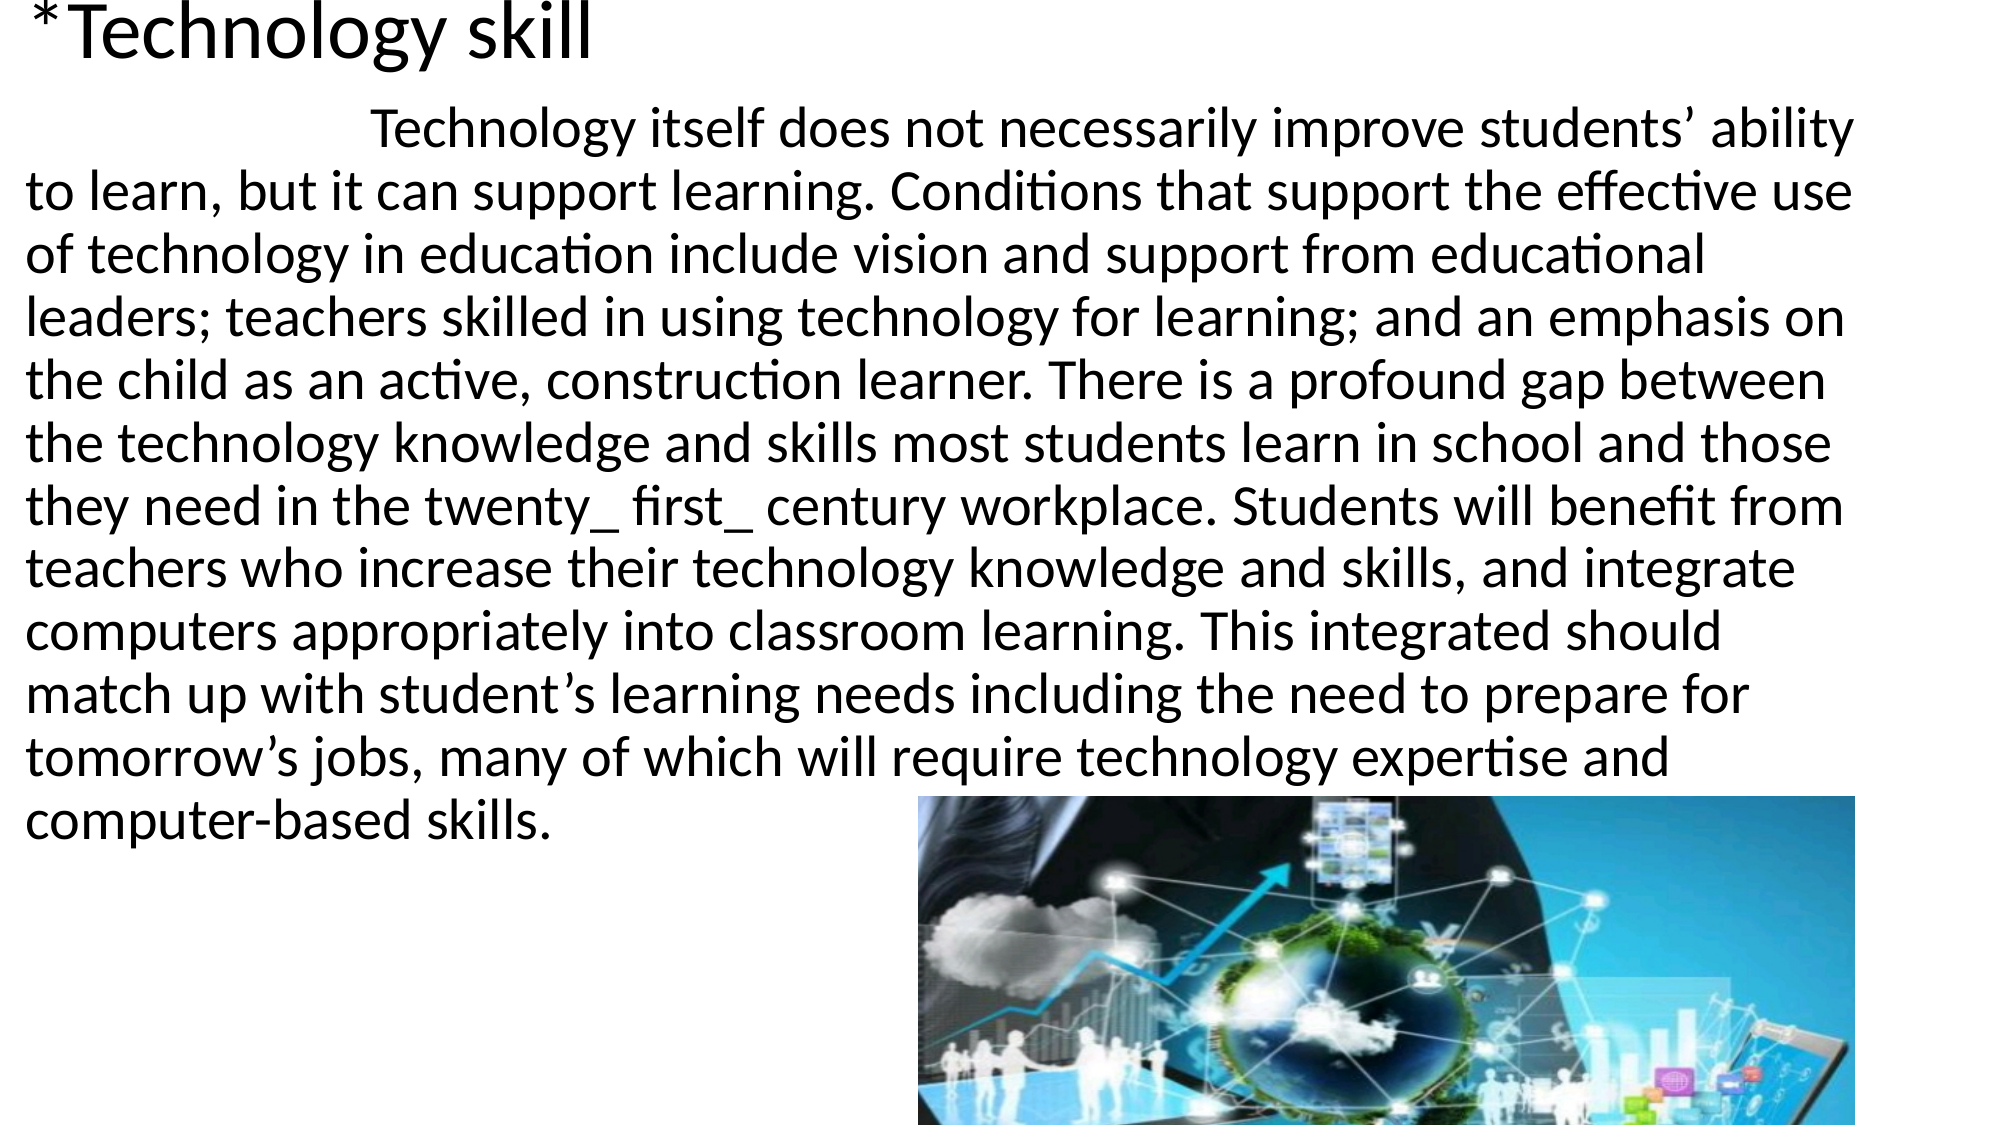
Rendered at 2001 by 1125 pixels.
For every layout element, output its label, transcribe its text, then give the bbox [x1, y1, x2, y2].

picture [918, 796, 1855, 1125]
list *Technology skill Technology itself does not necessarily improve students’ ability to learn, but it can support learning. Conditions that support the effective use of technology in education include vision and support from educational leaders; teachers skilled in using technology for learning; and an emphasis on the child as an active, construction learner. There is a profound gap between the technology knowledge and skills most students learn in school and those they need in the twenty_ first_ century workplace. Students will benefit from teachers who increase their technology knowledge and skills, and integrate computers appropriately into classroom learning. This integrated should match up with student’s learning needs including the need to prepare for tomorrow’s jobs, many of which will require technology expertise and computer-based skills. [10, 0, 1900, 1125]
